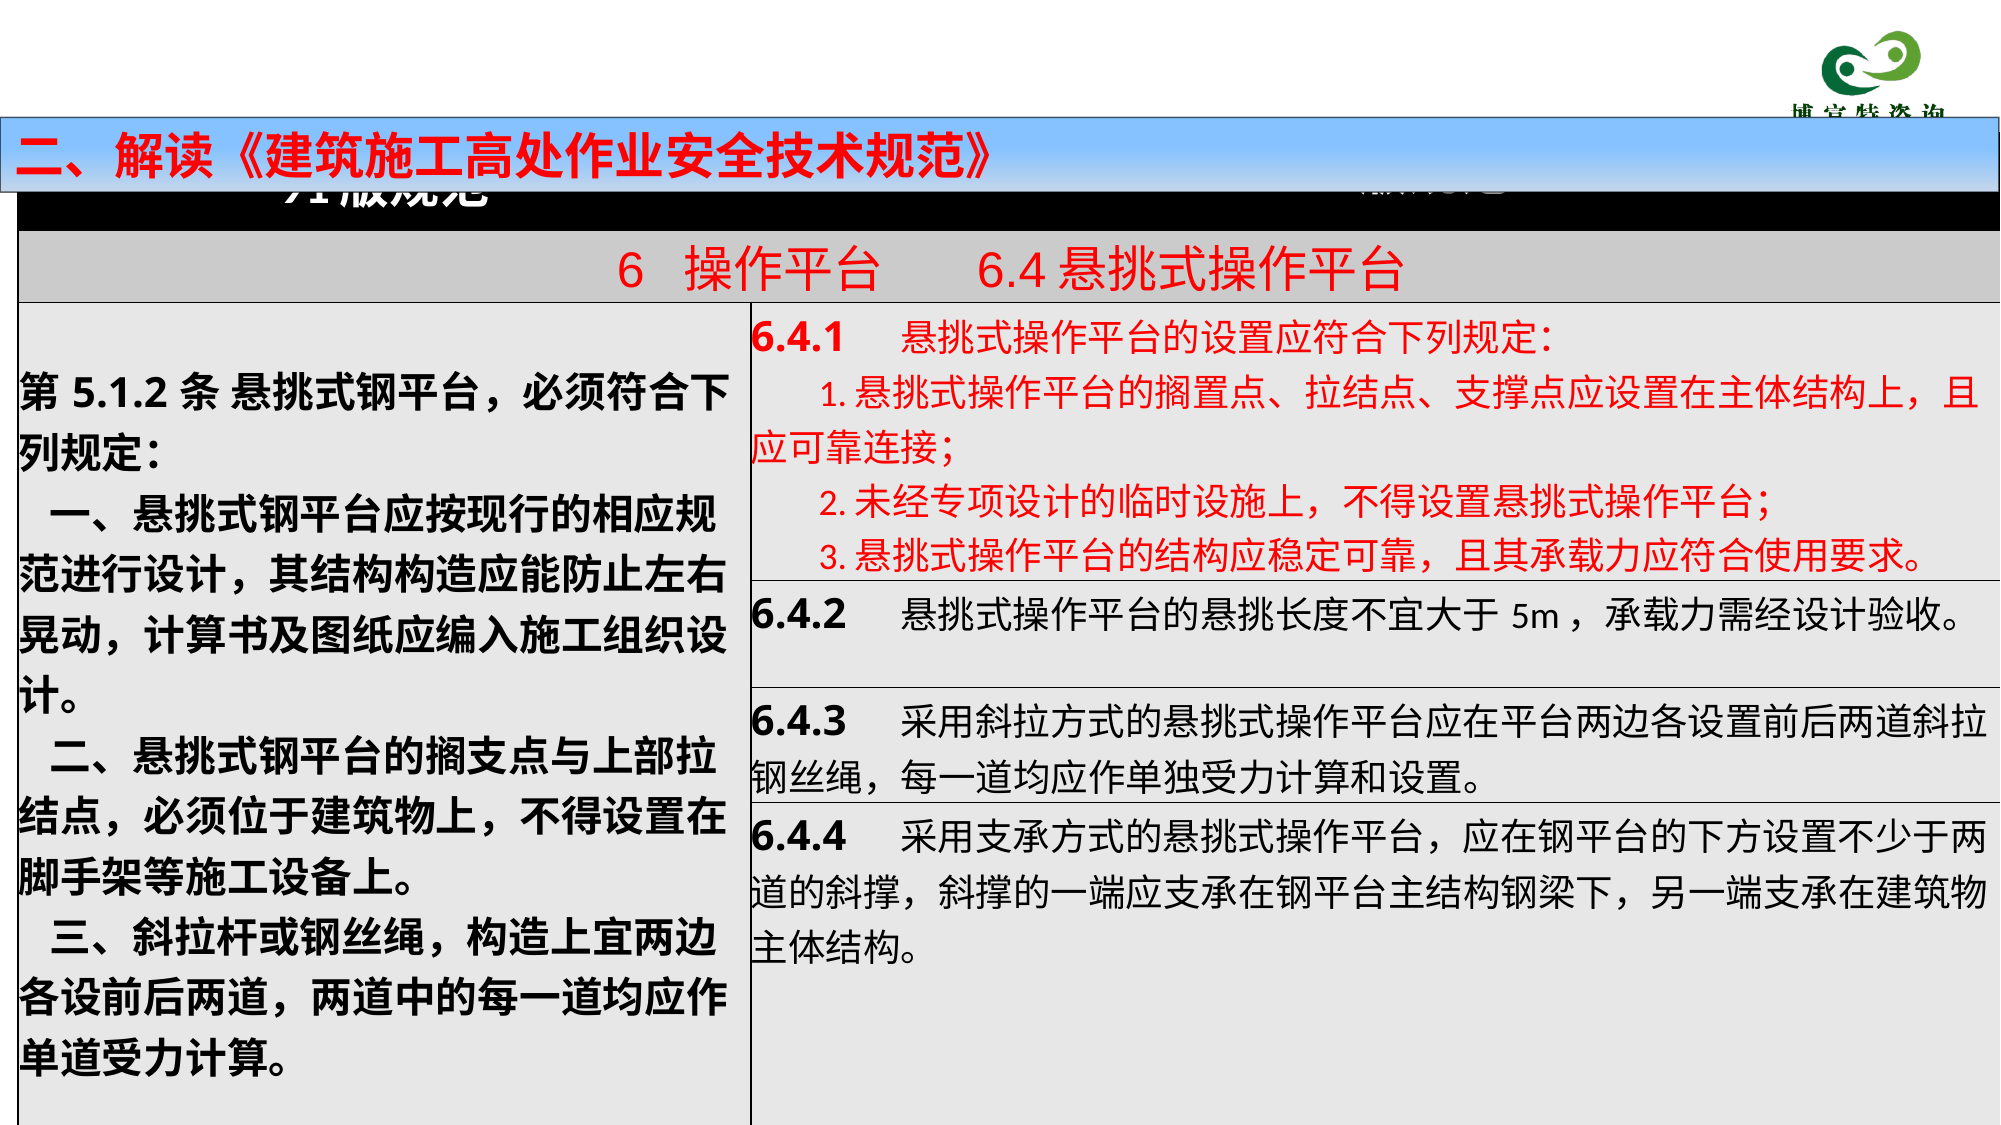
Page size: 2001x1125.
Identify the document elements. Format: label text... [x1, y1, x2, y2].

picture [1772, 30, 1969, 117]
table_cell 6 操作平台 6.4悬挑式操作平台 [19, 231, 2000, 302]
table_cell 6.4.3 采用斜拉方式的悬挑式操作平台应在平台两边各设置前后两道斜拉钢丝绳，每一道均应作单独受力计算和设置。 [752, 688, 2000, 802]
table_header 91版规范 [19, 193, 750, 229]
table_cell 6.4.1 悬挑式操作平台的设置应符合下列规定： 1.悬挑式操作平台的搁置点、拉结点、支撑点应设置在主体结构上，且应可靠连接； 2.未经专项设计的临时设施上，不得设置悬挑式操作平台； 3.悬挑式操作平台的结构应稳定可靠，且其承载力应符合使用要求。 [752, 303, 2000, 580]
table_cell 6.4.4 采用支承方式的悬挑式操作平台，应在钢平台的下方设置不少于两道的斜撑，斜撑的一端应支承在钢平台主结构钢梁下，另一端支承在建筑物主体结构。 [752, 803, 2000, 1125]
text_box 二、解读《建筑施工高处作业安全技术规范》 [0, 117, 1999, 193]
table_header 2016版规范 [752, 133, 2000, 229]
table_cell 第5.1.2条 悬挑式钢平台，必须符合下列规定： 一、悬挑式钢平台应按现行的相应规范进行设计，其结构构造应能防止左右晃动，计算书及图纸应编入施工组织设计。 二、悬挑式钢平台的搁支点与上部拉结点，必须位于建筑物上，不得设置在脚手架等施工设备上。 三、斜拉杆或钢丝绳，构造上宜两边各设前后两道，两道中的每一道均应作单道受力计算。 [19, 303, 750, 1125]
table_cell 6.4.2 悬挑式操作平台的悬挑长度不宜大于5m，承载力需经设计验收。 [752, 581, 2000, 687]
